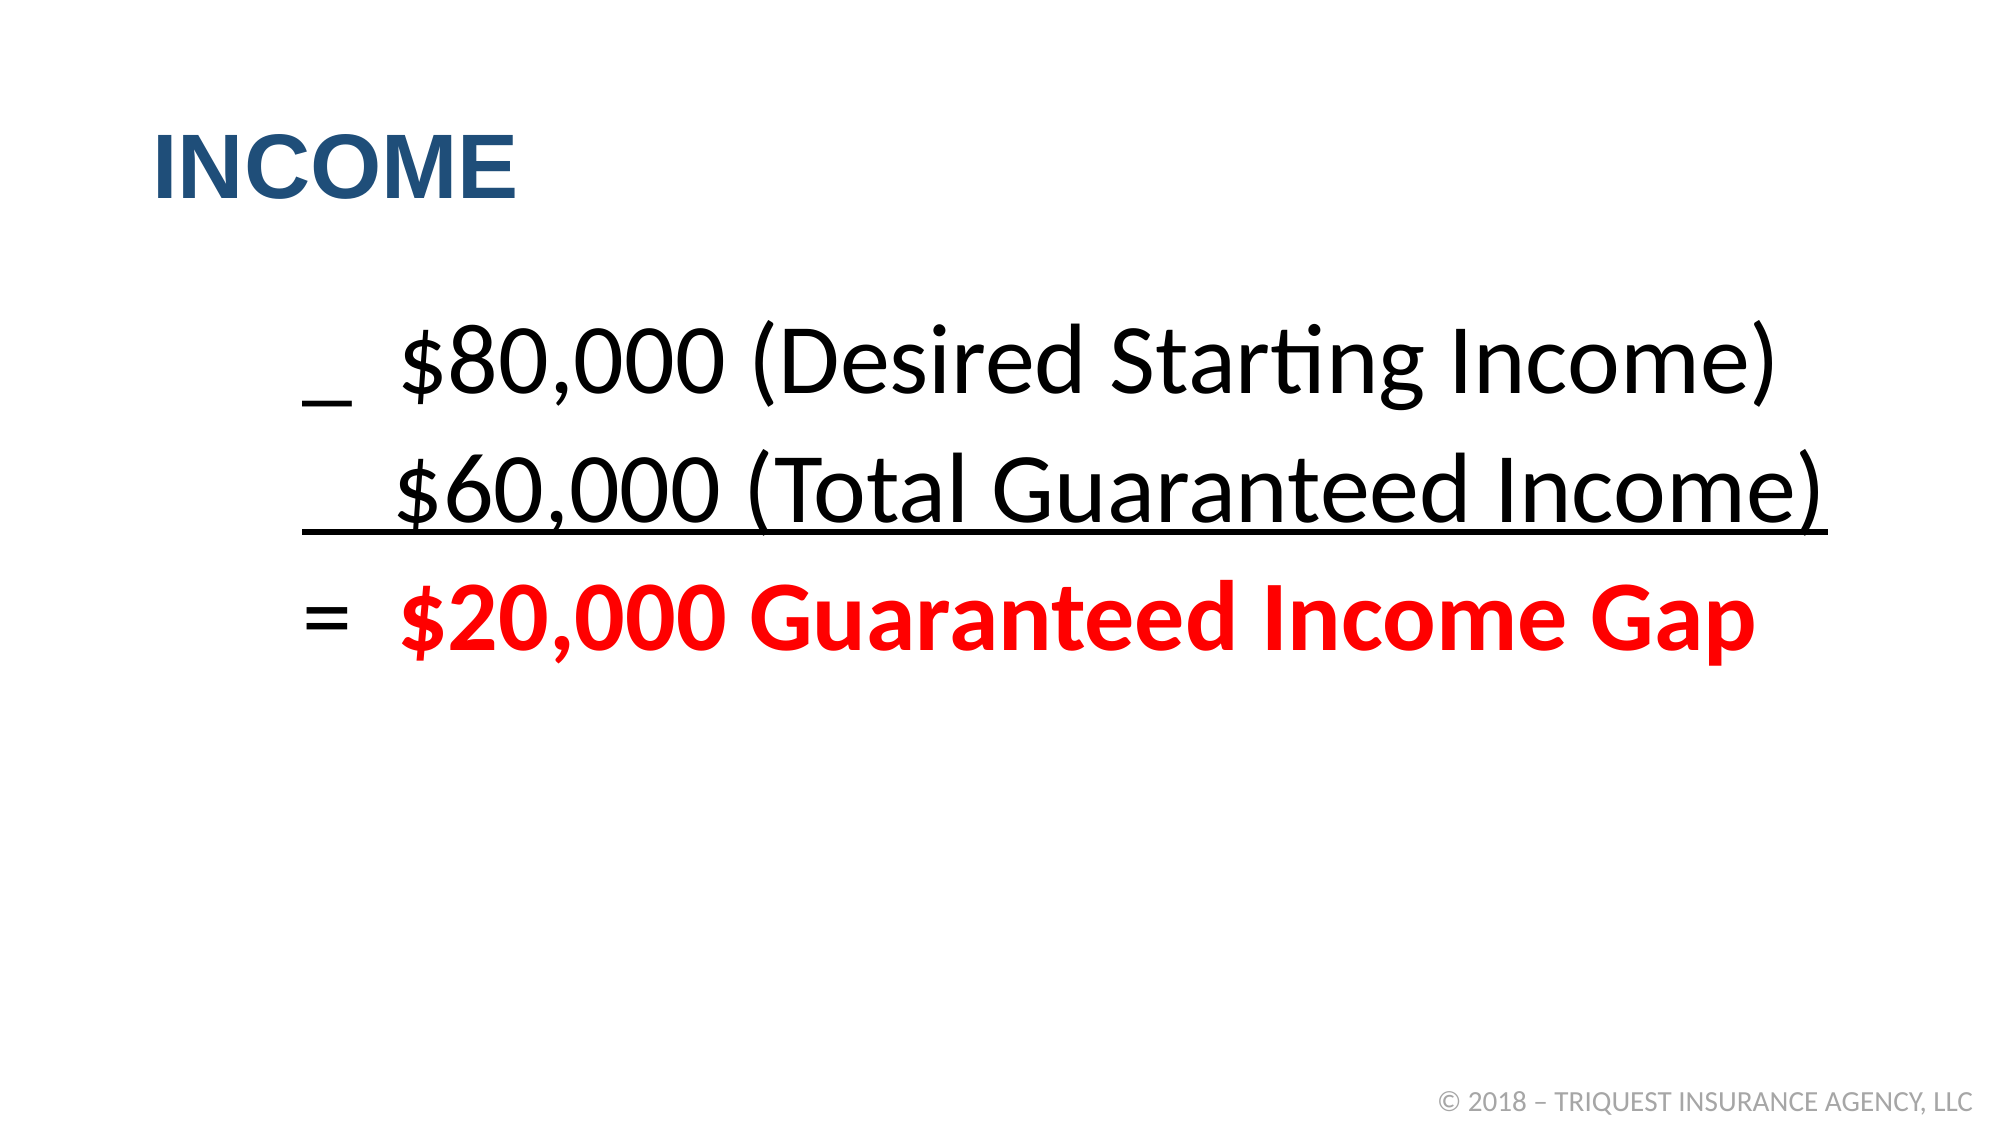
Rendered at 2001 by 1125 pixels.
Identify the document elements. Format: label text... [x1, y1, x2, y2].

list _ $80,000 (Desired Starting Income) $60,000 (Total Guaranteed Income) = $20,000 Guaranteed Income Gap [137, 299, 1863, 1014]
title INCOME [137, 59, 1863, 278]
text_box © 2018 – TRIQUEST INSURANCE AGENCY, LLC [1422, 1074, 2000, 1125]
